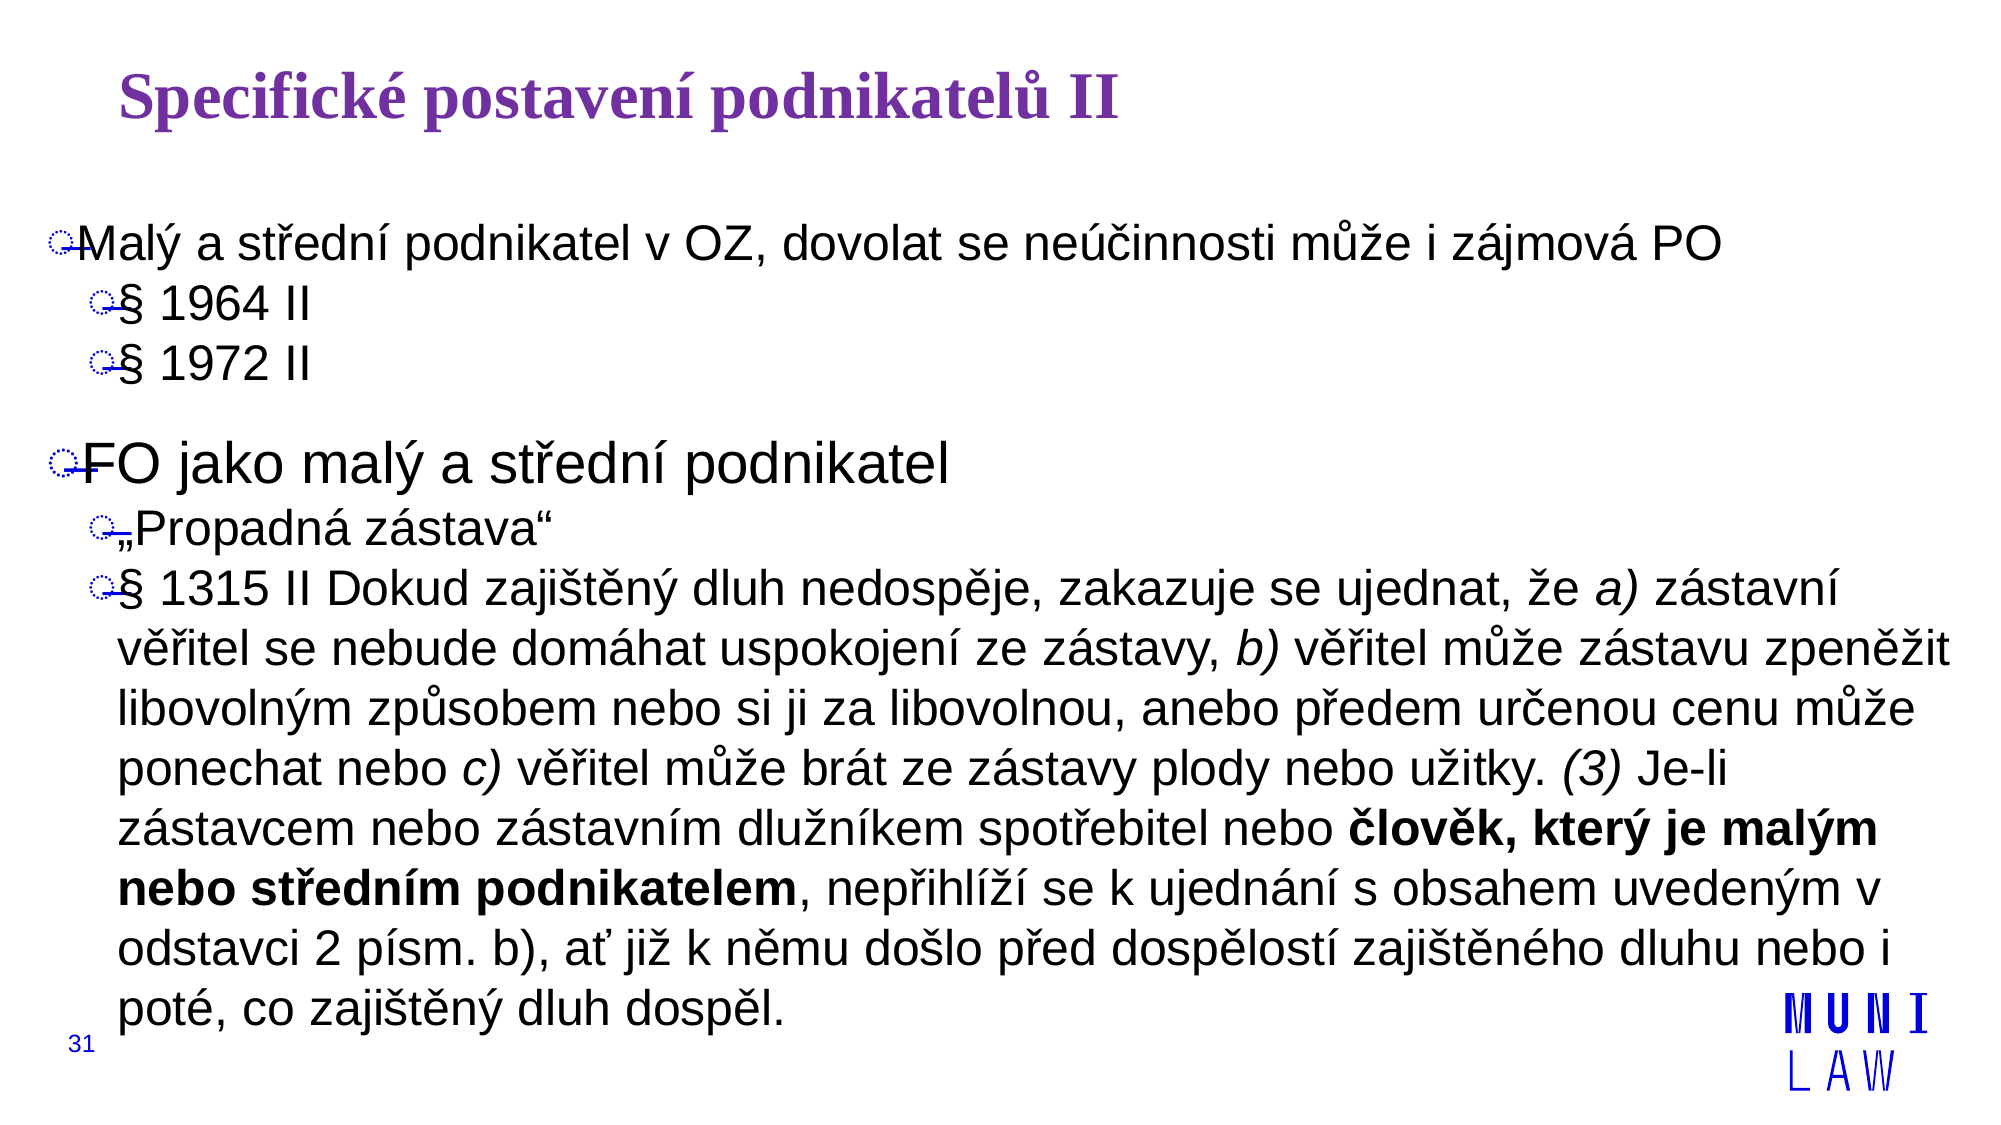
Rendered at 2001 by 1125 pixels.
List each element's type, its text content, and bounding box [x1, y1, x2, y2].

list Malý a střední podnikatel v OZ, dovolat se neúčinnosti může i zájmová PO § 1964 II § 1972 II FO jako malý a střední podnikatel „Propadná zástava“ § 1315 II Dokud zajištěný dluh nedospěje, zakazuje se ujednat, že a) zástavní věřitel se nebude domáhat uspokojení ze zástavy, b) věřitel může zástavu zpeněžit libovolným způsobem nebo si ji za libovolnou, anebo předem určenou cenu může ponechat nebo c) věřitel může brát ze zástavy plody nebo užitky. (3) Je-li zástavcem nebo zástavním dlužníkem spotřebitel nebo člověk, který je malým nebo středním podnikatelem, nepřihlíží se k ujednání s obsahem uvedeným v odstavci 2 písm. b), ať již k němu došlo před dospělostí zajištěného dluhu nebo i poté, co zajištěný dluh dospěl. [34, 180, 1966, 1108]
title Specifické postavení podnikatelů II [118, 48, 1883, 136]
